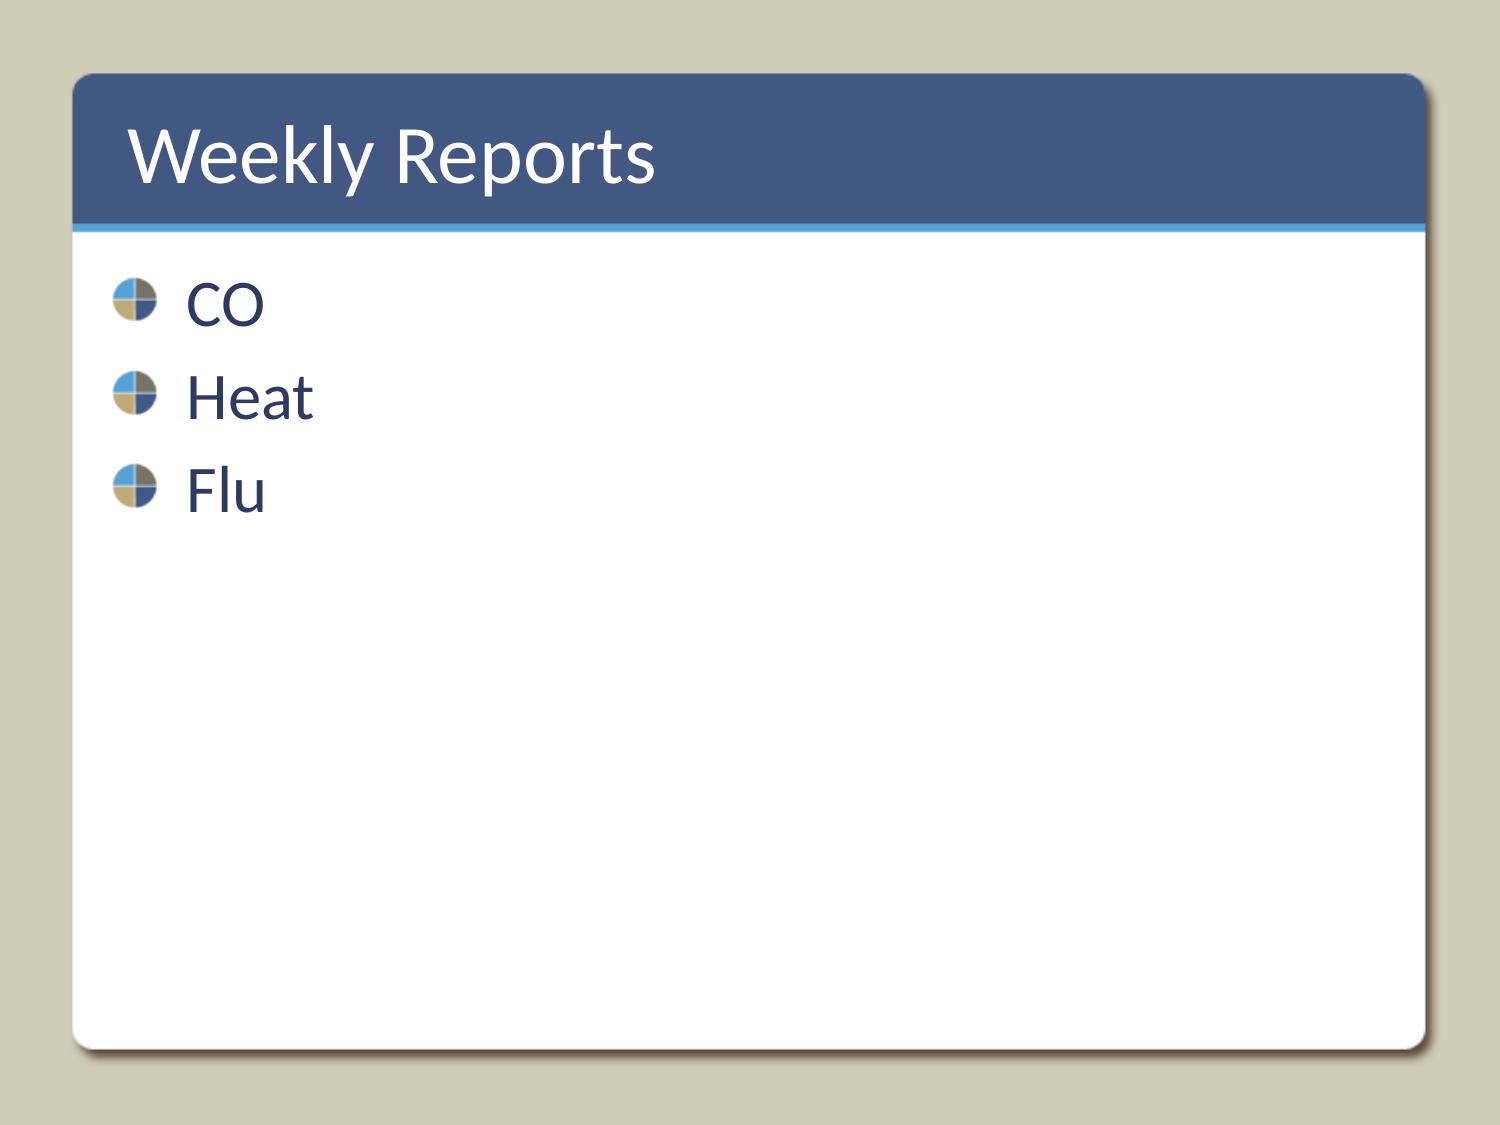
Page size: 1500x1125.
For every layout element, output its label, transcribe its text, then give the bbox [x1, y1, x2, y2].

title Weekly Reports [112, 75, 1388, 225]
picture [0, 0, 1500, 1125]
list CO Heat Flu [96, 252, 1372, 995]
